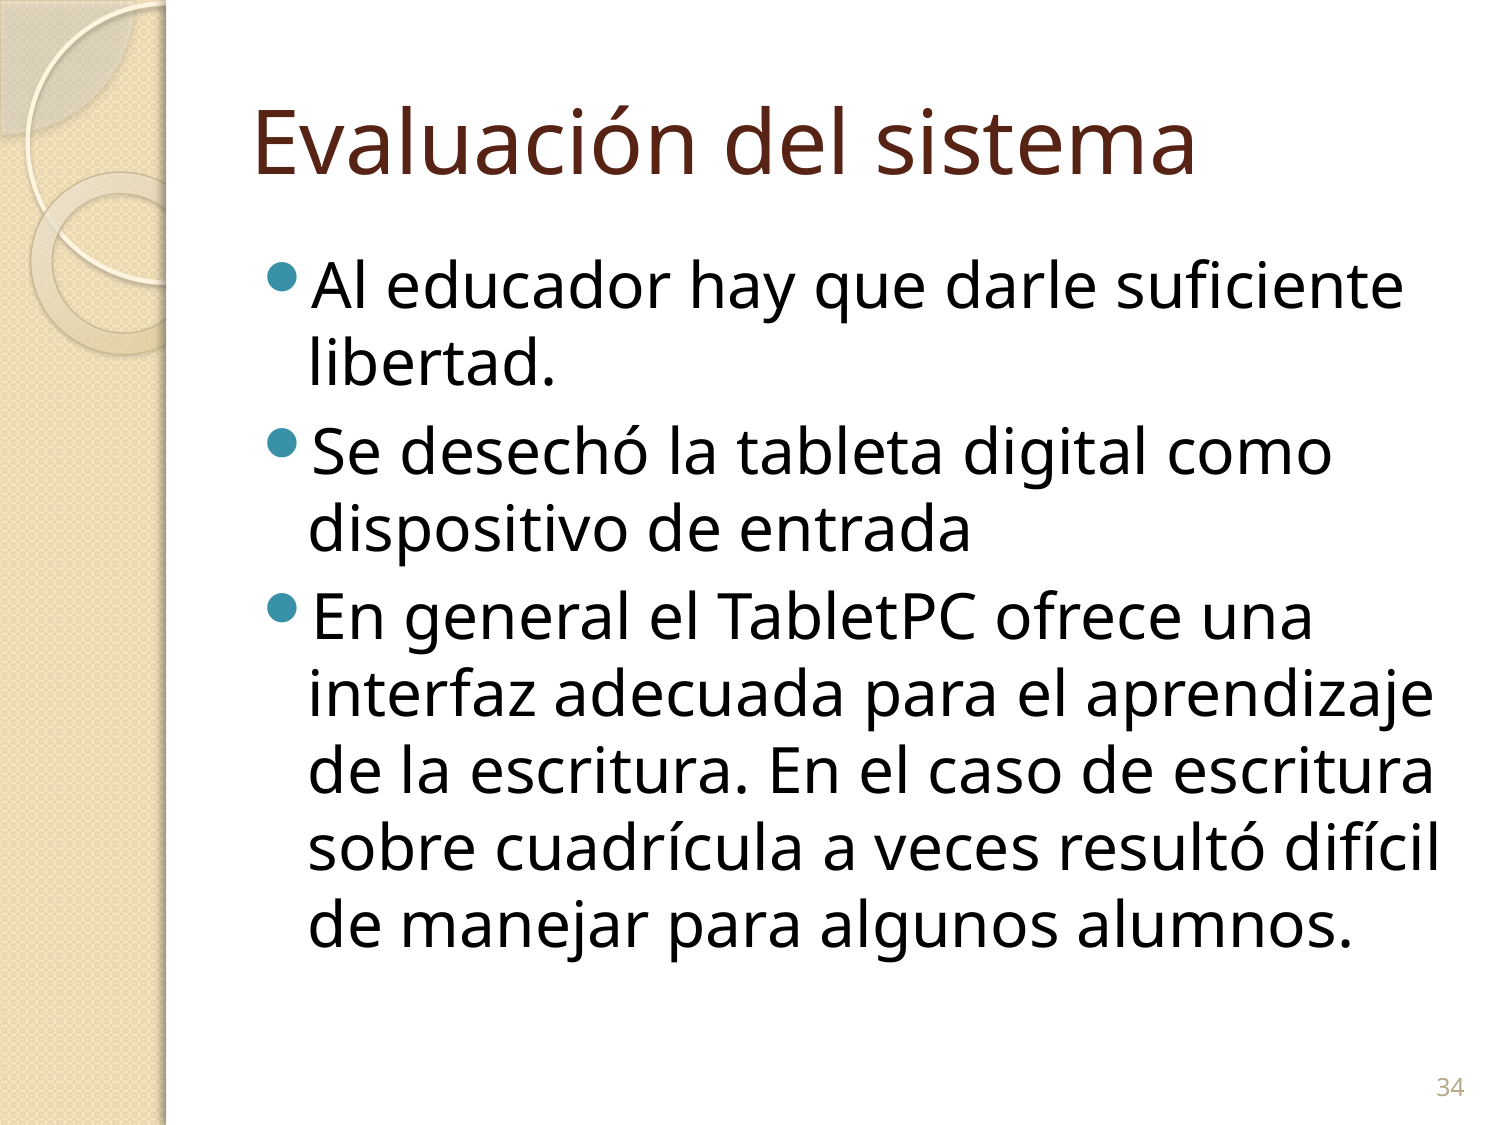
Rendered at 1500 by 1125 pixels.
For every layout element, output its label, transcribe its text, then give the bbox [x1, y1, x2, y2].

title Evaluación del sistema [235, 45, 1466, 233]
list Al educador hay que darle suficiente libertad. Se desechó la tableta digital como dispositivo de entrada En general el TabletPC ofrece una interfaz adecuada para el aprendizaje de la escritura. En el caso de escritura sobre cuadrícula a veces resultó difícil de manejar para algunos alumnos. [235, 237, 1466, 1025]
slide_number 34 [1413, 1034, 1488, 1113]
